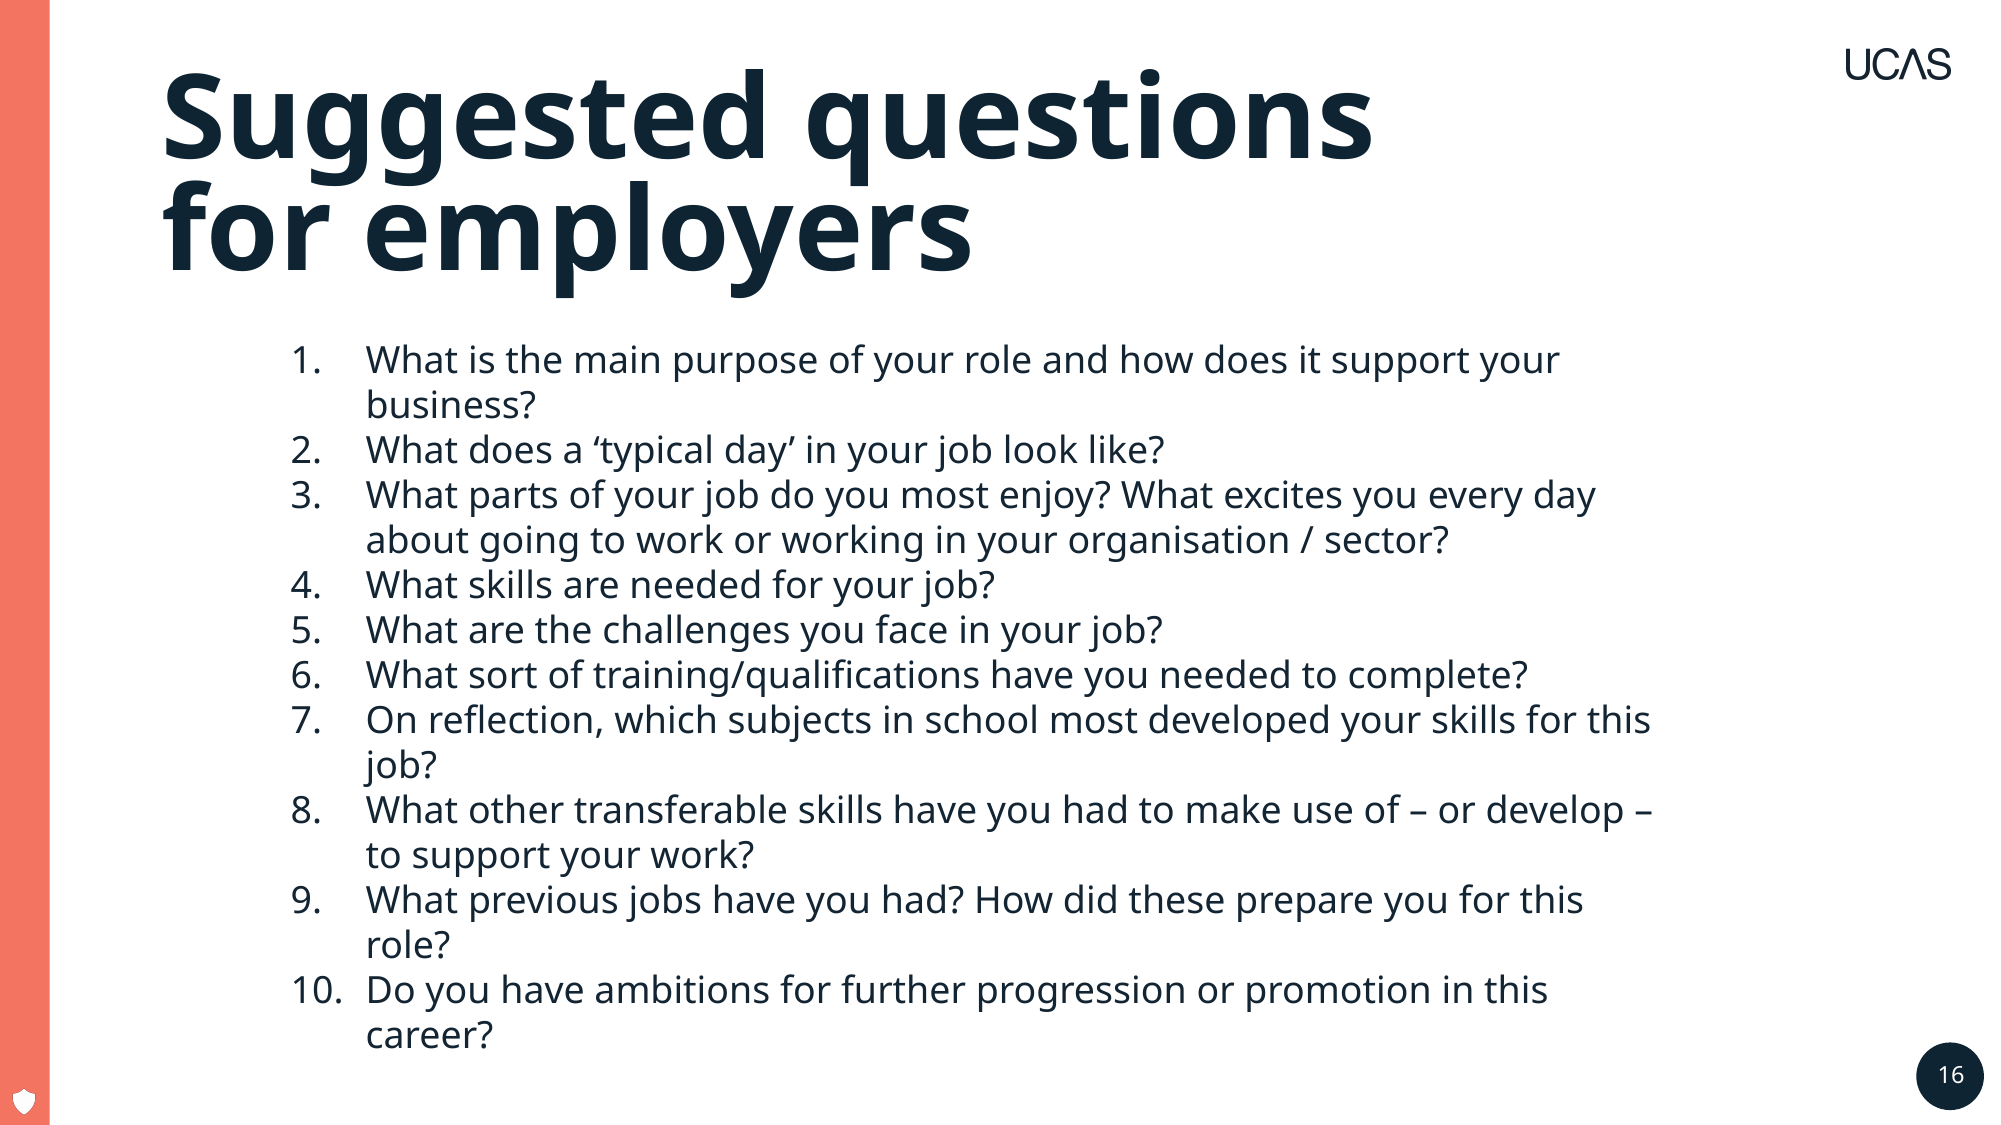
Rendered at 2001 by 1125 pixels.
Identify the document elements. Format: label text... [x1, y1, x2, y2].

title Suggested questions for employers [161, 50, 1539, 314]
text_box What is the main purpose of your role and how does it support your business? What does a ‘typical day’ in your job look like? What parts of your job do you most enjoy? What excites you every day about going to work or working in your organisation / sector? What skills are needed for your job? What are the challenges you face in your job? What sort of training/qualifications have you needed to complete? On reflection, which subjects in school most developed your skills for this job? What other transferable skills have you had to make use of – or develop – to support your work? What previous jobs have you had? How did these prepare you for this role? Do you have ambitions for further progression or promotion in this career? [275, 328, 1693, 1064]
picture [1846, 48, 1951, 80]
picture [8, 1086, 40, 1117]
